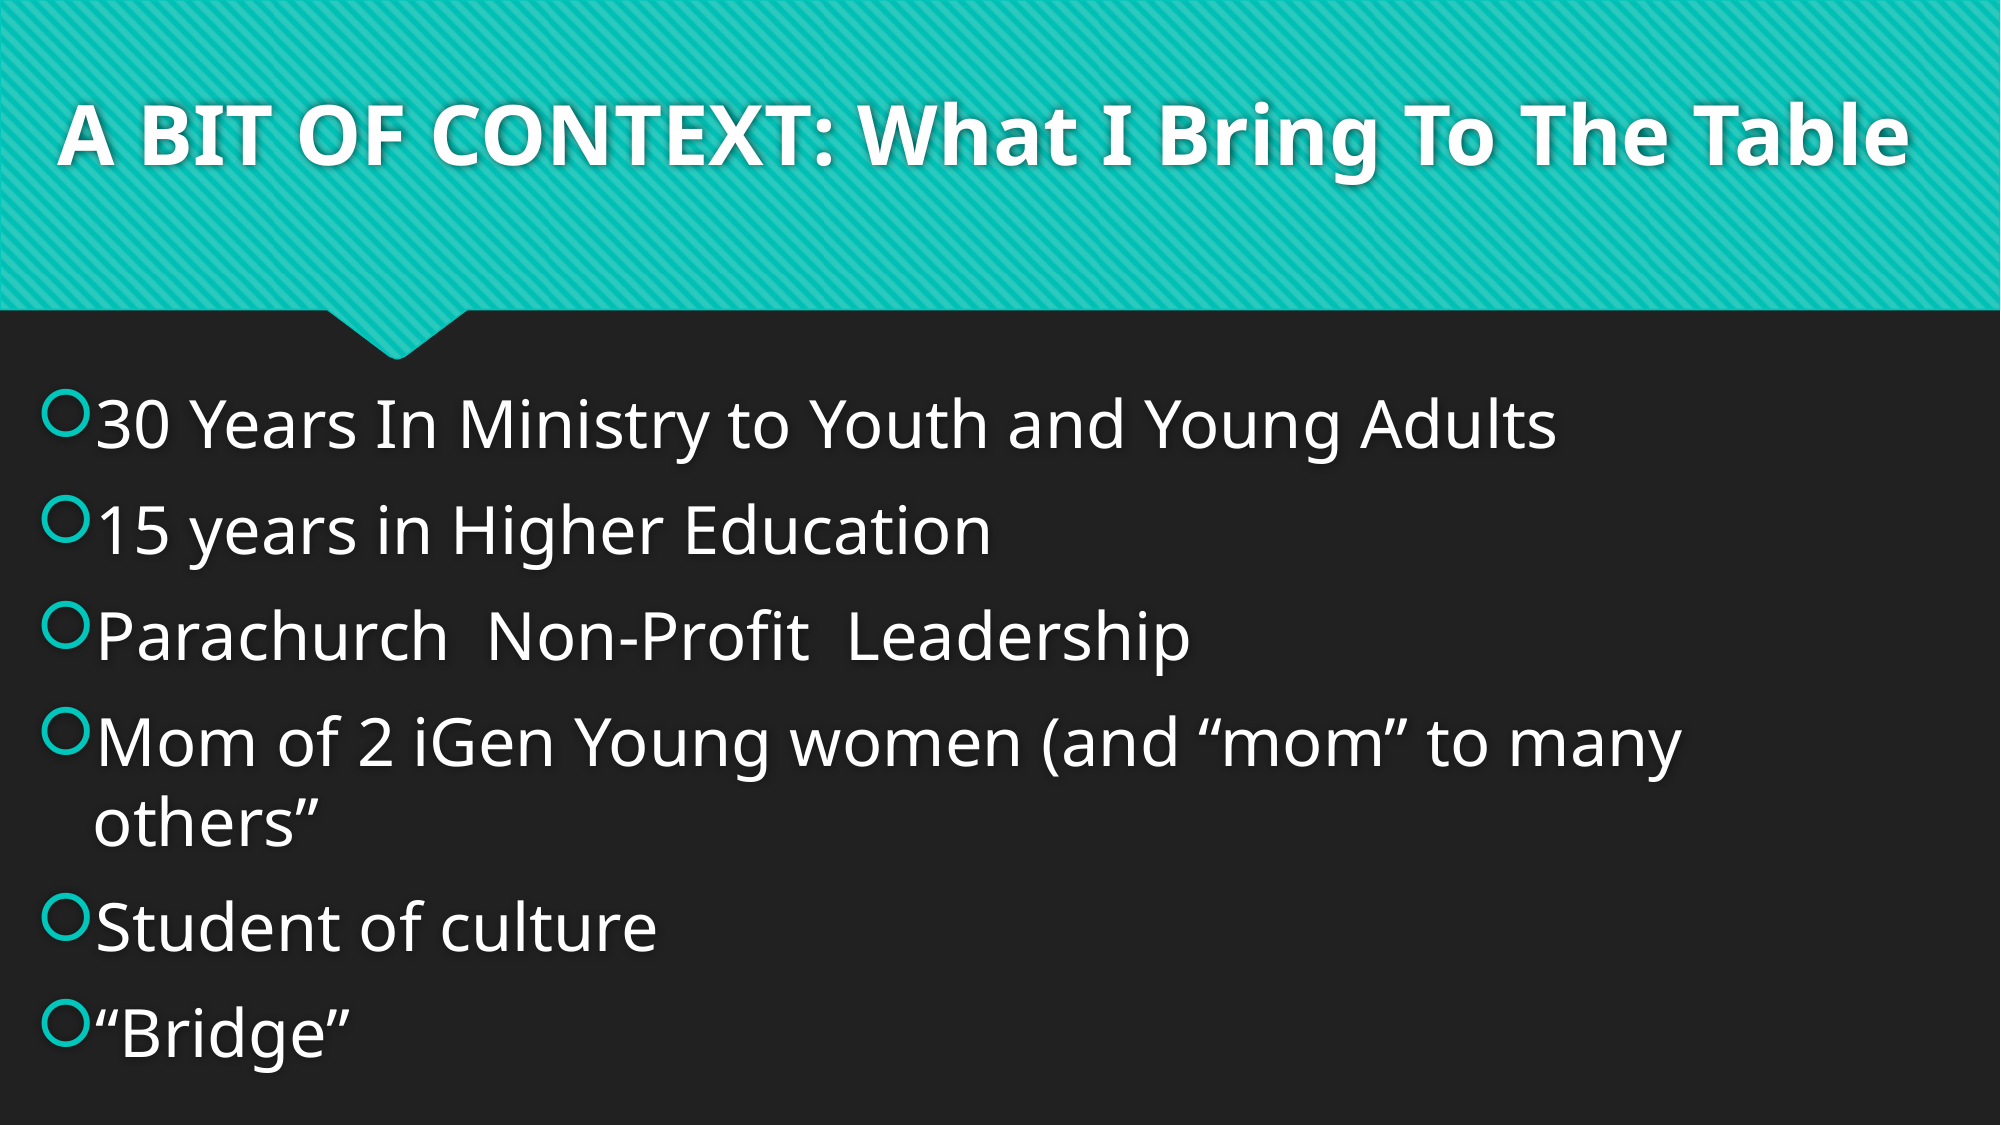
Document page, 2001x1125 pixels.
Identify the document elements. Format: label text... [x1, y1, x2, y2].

list 30 Years In Ministry to Youth and Young Adults 15 years in Higher Education Parachurch Non-Profit Leadership Mom of 2 iGen Young women (and “mom” to many others” Student of culture “Bridge” [21, 364, 1935, 1089]
title A BIT OF CONTEXT: What I Bring To The Table [36, 29, 1935, 290]
